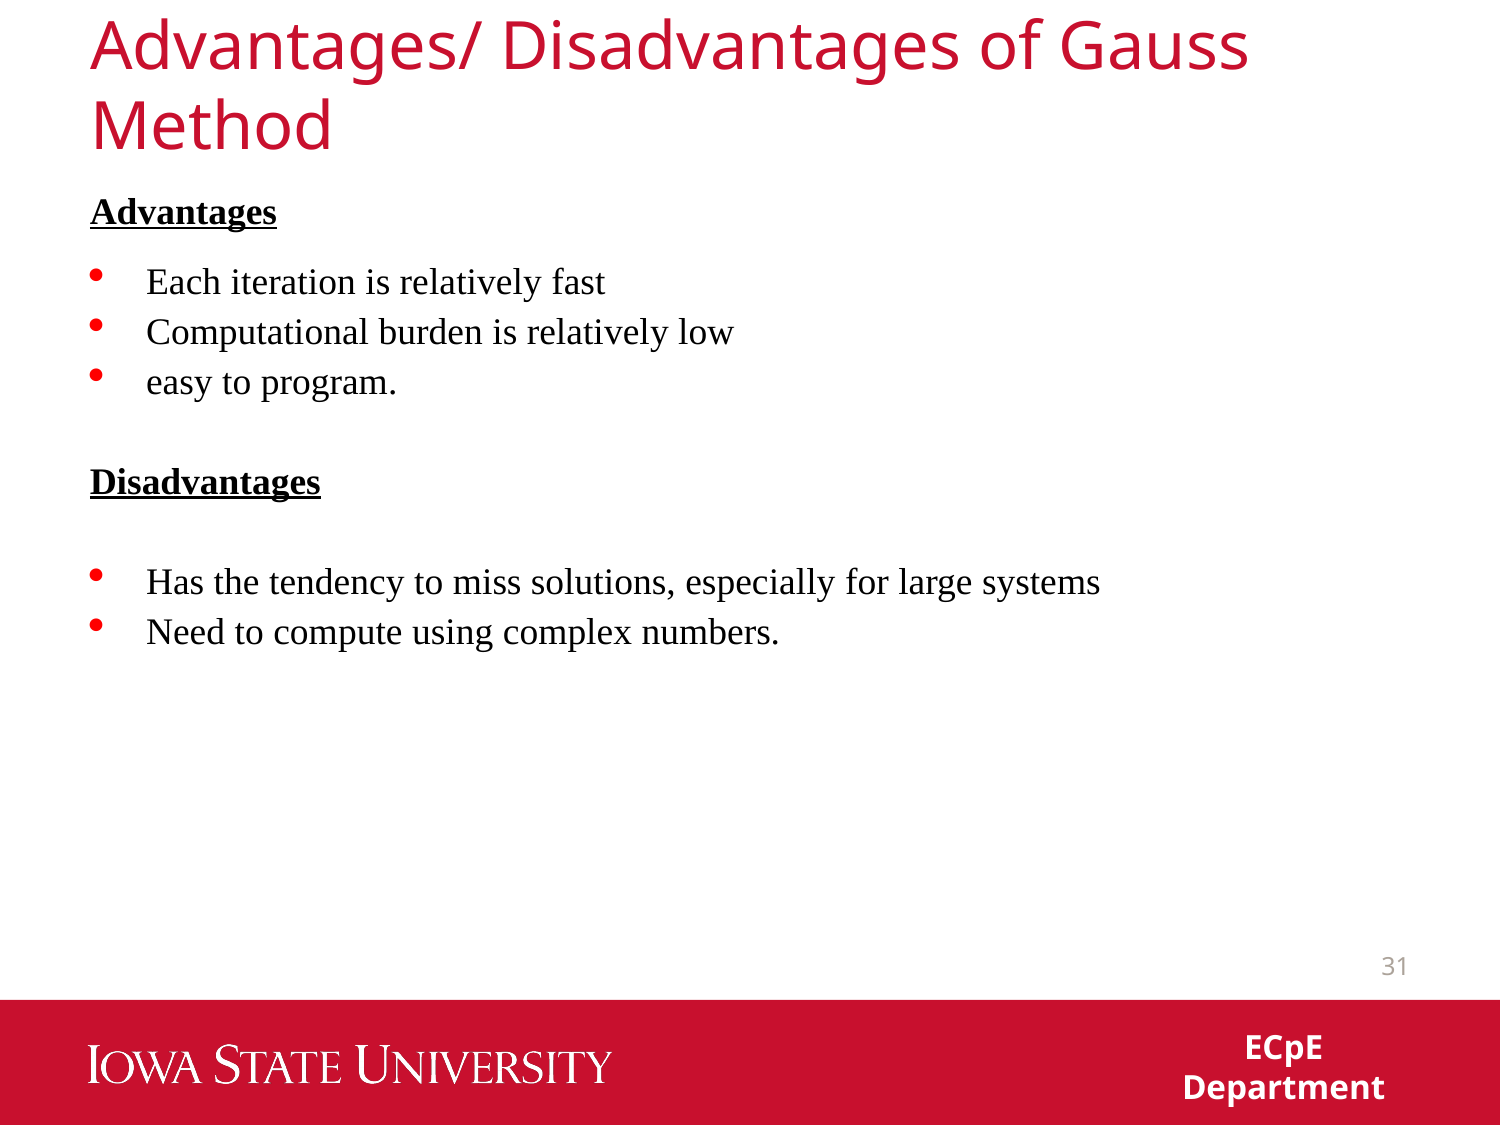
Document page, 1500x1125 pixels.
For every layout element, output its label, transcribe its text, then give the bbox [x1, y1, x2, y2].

title Advantages/ Disadvantages of Gauss Method [74, 24, 1402, 142]
slide_number 31 [1074, 937, 1425, 998]
text_box ECpE Department [1142, 1035, 1425, 1096]
text_box Advantages Each iteration is relatively fast Computational burden is relatively low easy to program. Disadvantages Has the tendency to miss solutions, especially for large systems Need to compute using complex numbers. [74, 179, 1449, 660]
picture [87, 1044, 613, 1088]
